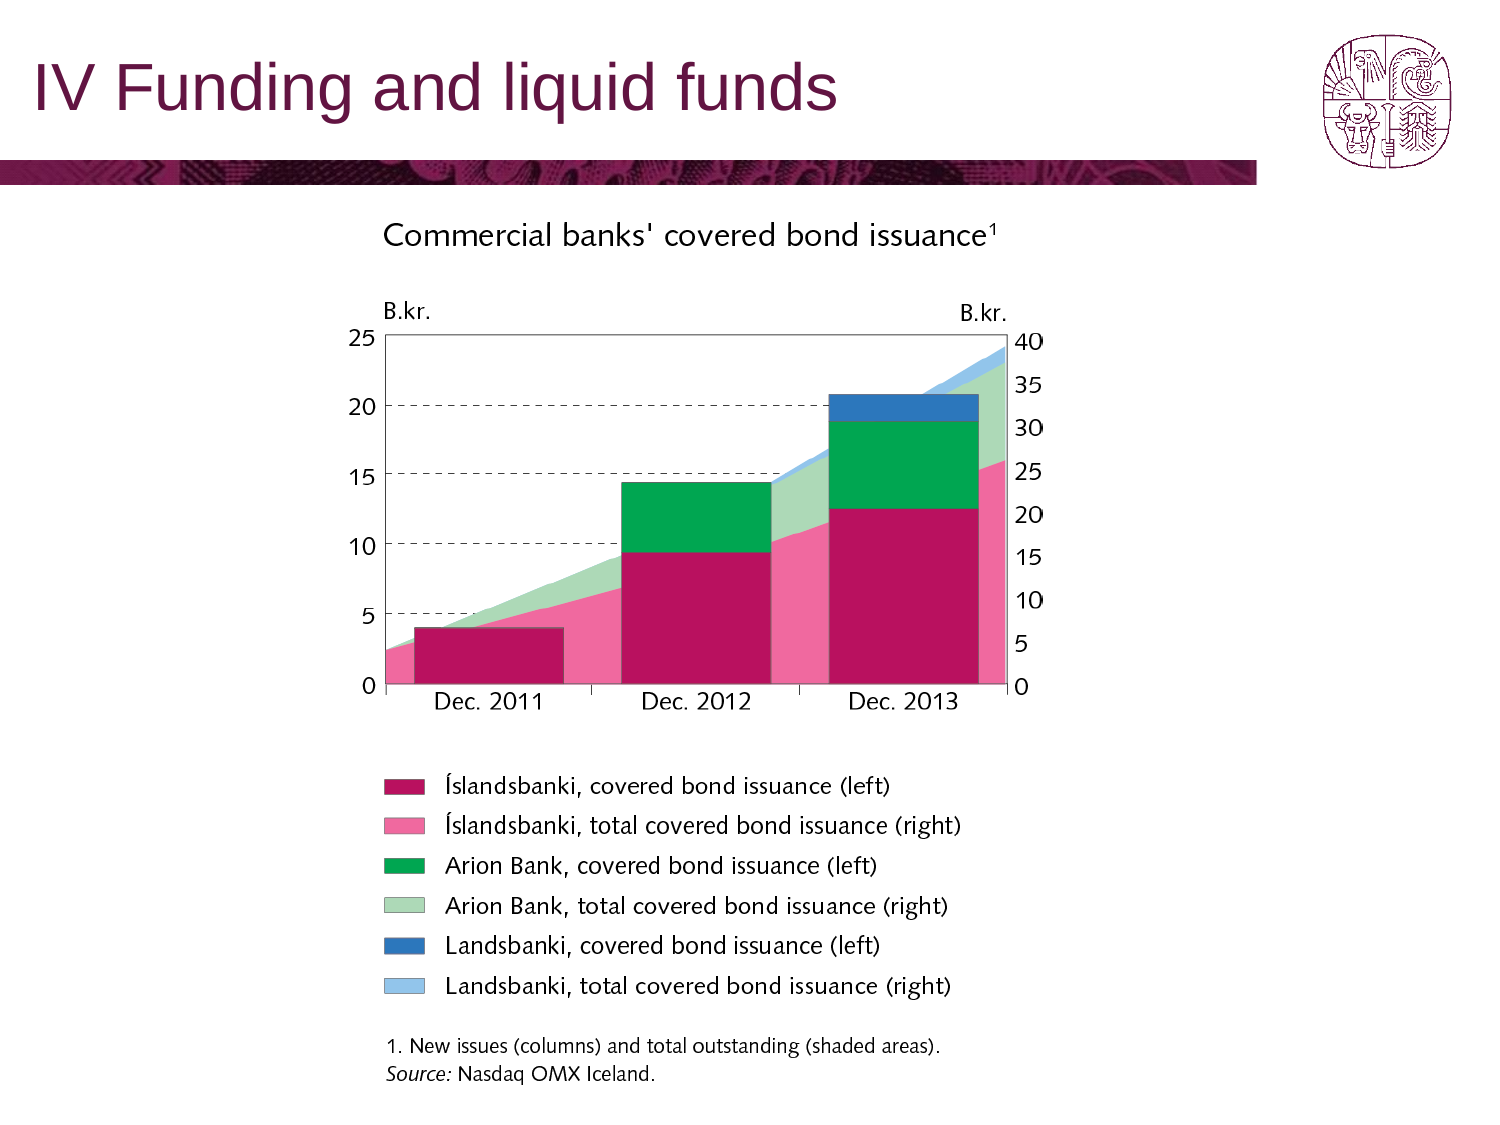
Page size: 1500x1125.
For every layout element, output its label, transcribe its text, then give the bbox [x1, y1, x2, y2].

picture [0, 160, 1258, 185]
title IV Funding and liquid funds [17, 19, 1247, 149]
picture [1316, 31, 1456, 173]
picture [348, 207, 1043, 1085]
